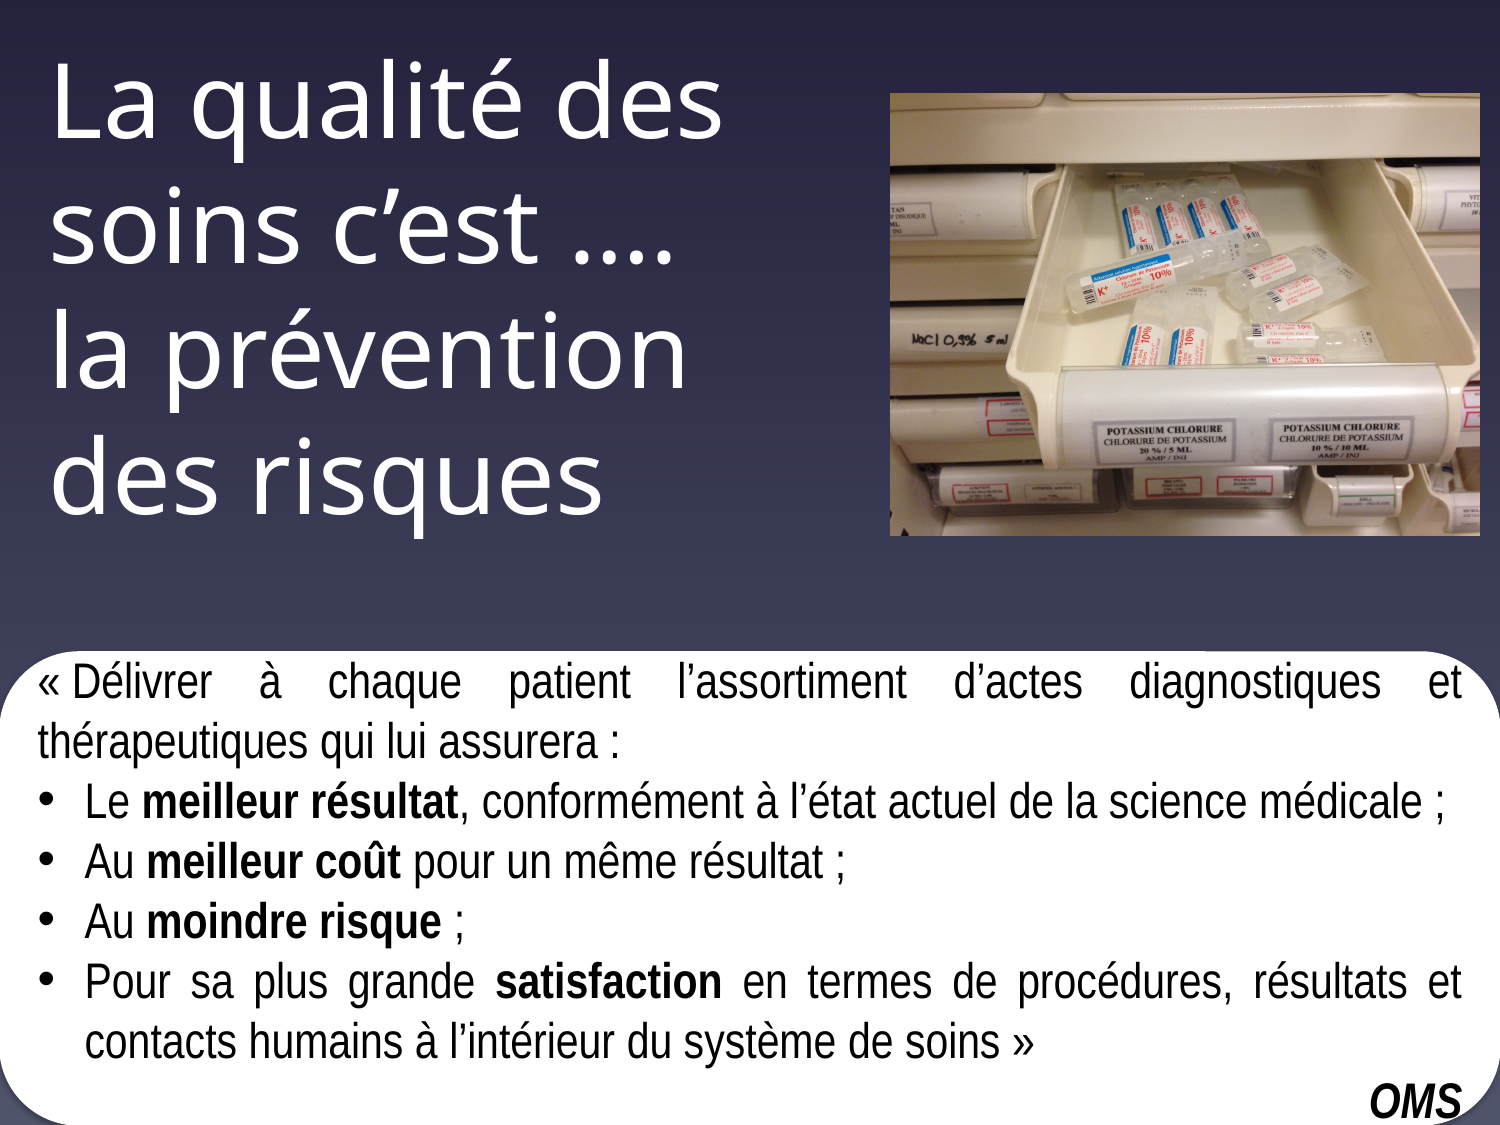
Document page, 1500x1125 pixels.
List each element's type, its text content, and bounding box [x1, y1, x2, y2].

picture [889, 93, 1480, 536]
text_box « Délivrer à chaque patient l’assortiment d’actes diagnostiques et thérapeutiques qui lui assurera : Le meilleur résultat, conformément à l’état actuel de la science médicale ; Au meilleur coût pour un même résultat ; Au moindre risque ; Pour sa plus grande satisfaction en termes de procédures, résultats et contacts humains à l’intérieur du système de soins » OMS [0, 651, 1500, 1125]
title La qualité des soins c’est …. la prévention des risques [33, 27, 807, 563]
